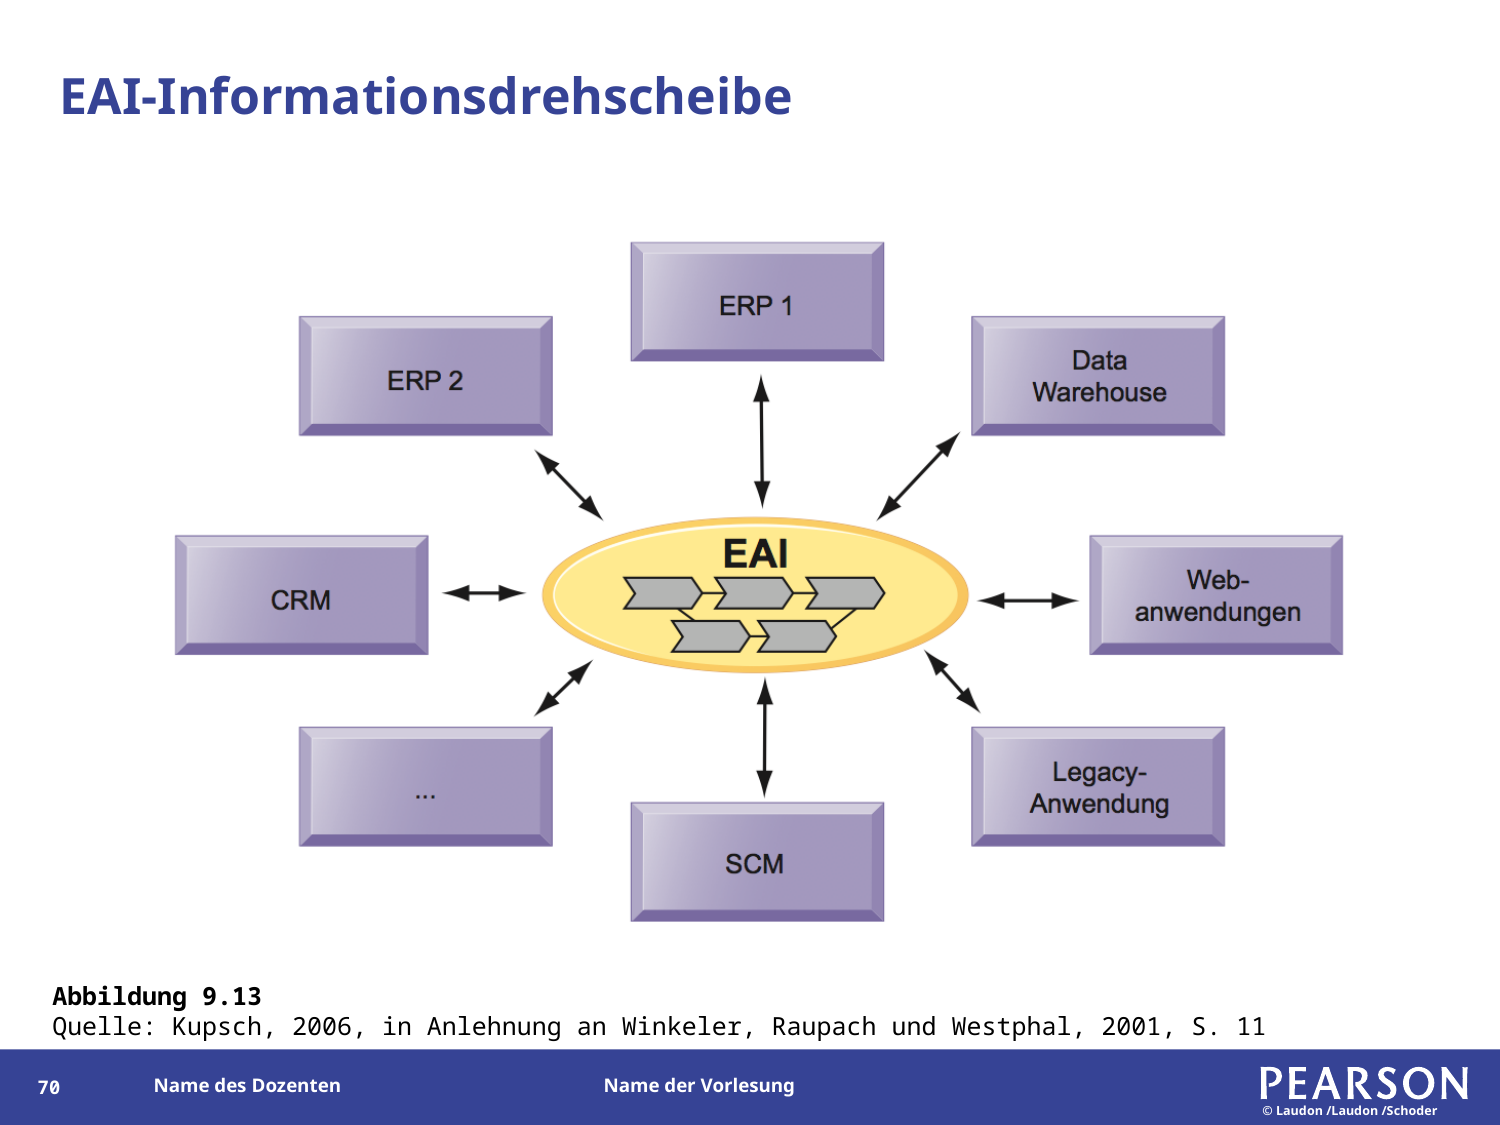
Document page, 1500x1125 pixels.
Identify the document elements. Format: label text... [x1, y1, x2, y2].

slide_number 69 [22, 1067, 136, 1098]
text_box Abbildung 9.13 Quelle: Kupsch, 2006, in Anlehnung an Winkeler, Raupach und Westphal, 2001, S. 11 [37, 972, 1282, 1048]
picture [164, 227, 1354, 937]
title EAI-Informationsdrehscheibe [59, 64, 1410, 213]
